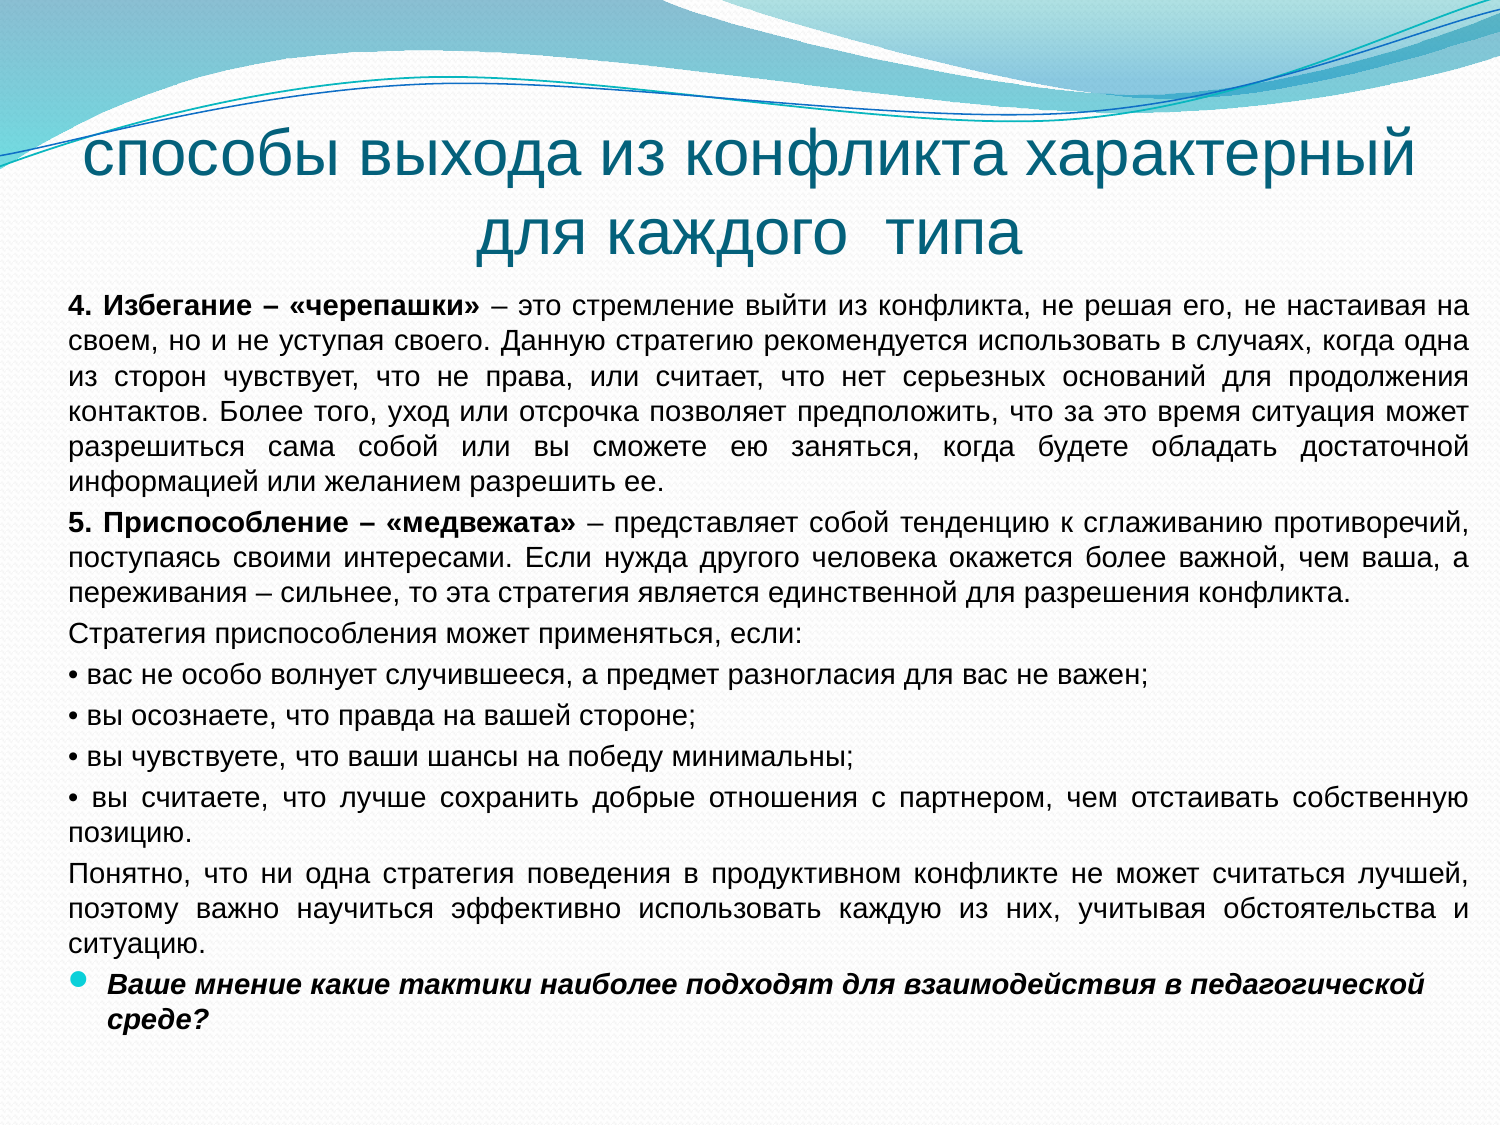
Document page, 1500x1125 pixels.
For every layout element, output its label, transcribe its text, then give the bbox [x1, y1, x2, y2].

list 4. Избегание – «черепашки» – это стремление выйти из конфликта, не решая его, не настаивая на своем, но и не уступая своего. Данную стратегию рекомендуется использовать в случаях, когда одна из сторон чувствует, что не права, или считает, что нет серьезных оснований для продолжения контактов. Более того, уход или отсрочка позволяет предположить, что за это время ситуация может разрешиться сама собой или вы сможете ею заняться, когда будете обладать достаточной информацией или желанием разрешить ее. 5. Приспособление – «медвежата» – представляет собой тенденцию к сглаживанию противоречий, поступаясь своими интересами. Если нужда другого человека окажется более важной, чем ваша, а переживания – сильнее, то эта стратегия является единственной для разрешения конфликта. Стратегия приспособления может применяться, если: • вас не особо волнует случившееся, а предмет разногласия для вас не важен; • вы осознаете, что правда на вашей стороне; • вы чувствуете, что ваши шансы на победу минимальны; • вы считаете, что лучше сохранить добрые отношения с партнером, чем отстаивать собственную позицию. Понятно, что ни одна стратегия поведения в продуктивном конфликте не может считаться лучшей, поэтому важно научиться эффективно использовать каждую из них, учитывая обстоятельства и ситуацию. Ваше мнение какие тактики наиболее подходят для взаимодействия в педагогической среде? [52, 278, 1486, 1067]
title способы выхода из конфликта характерный для каждого типа [74, 101, 1426, 268]
